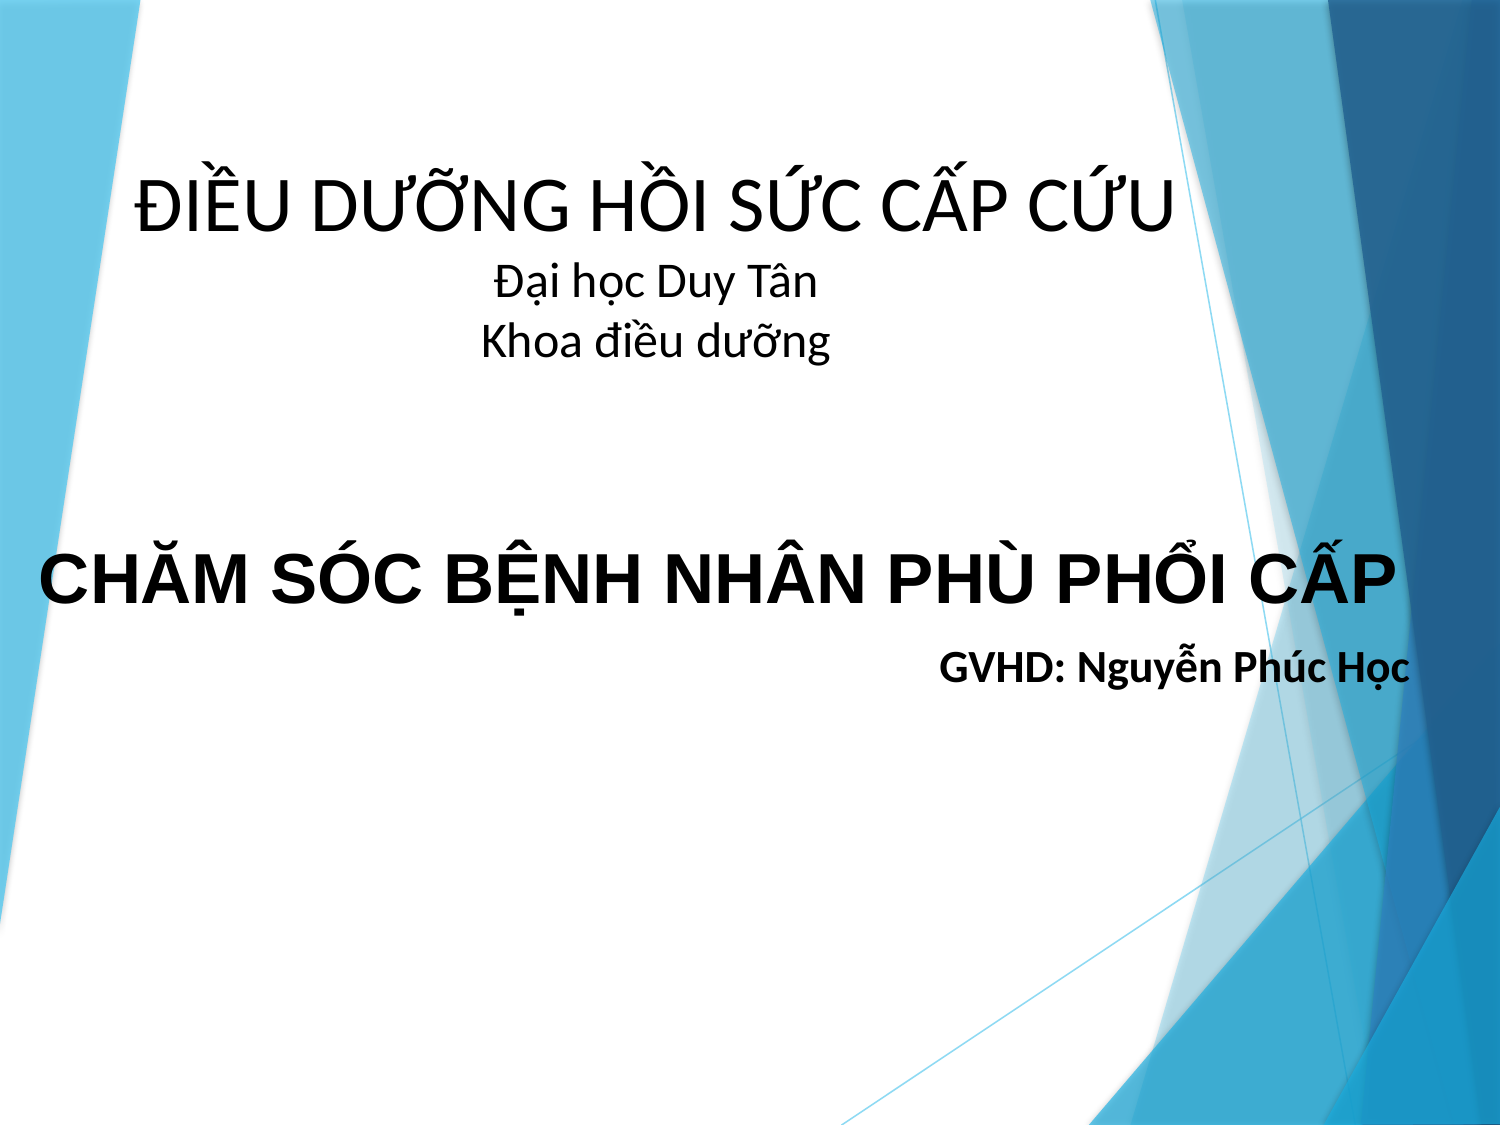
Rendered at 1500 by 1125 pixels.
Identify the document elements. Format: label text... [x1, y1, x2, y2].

subtitle CHĂM SÓC BỆNH NHÂN PHÙ PHỔI CẤP GVHD: Nguyễn Phúc Học [12, 525, 1425, 768]
title ĐIỀU DƯỠNG HỒI SỨC CẤP CỨU Đại học Duy Tân Khoa điều dưỡng [112, 162, 1200, 375]
